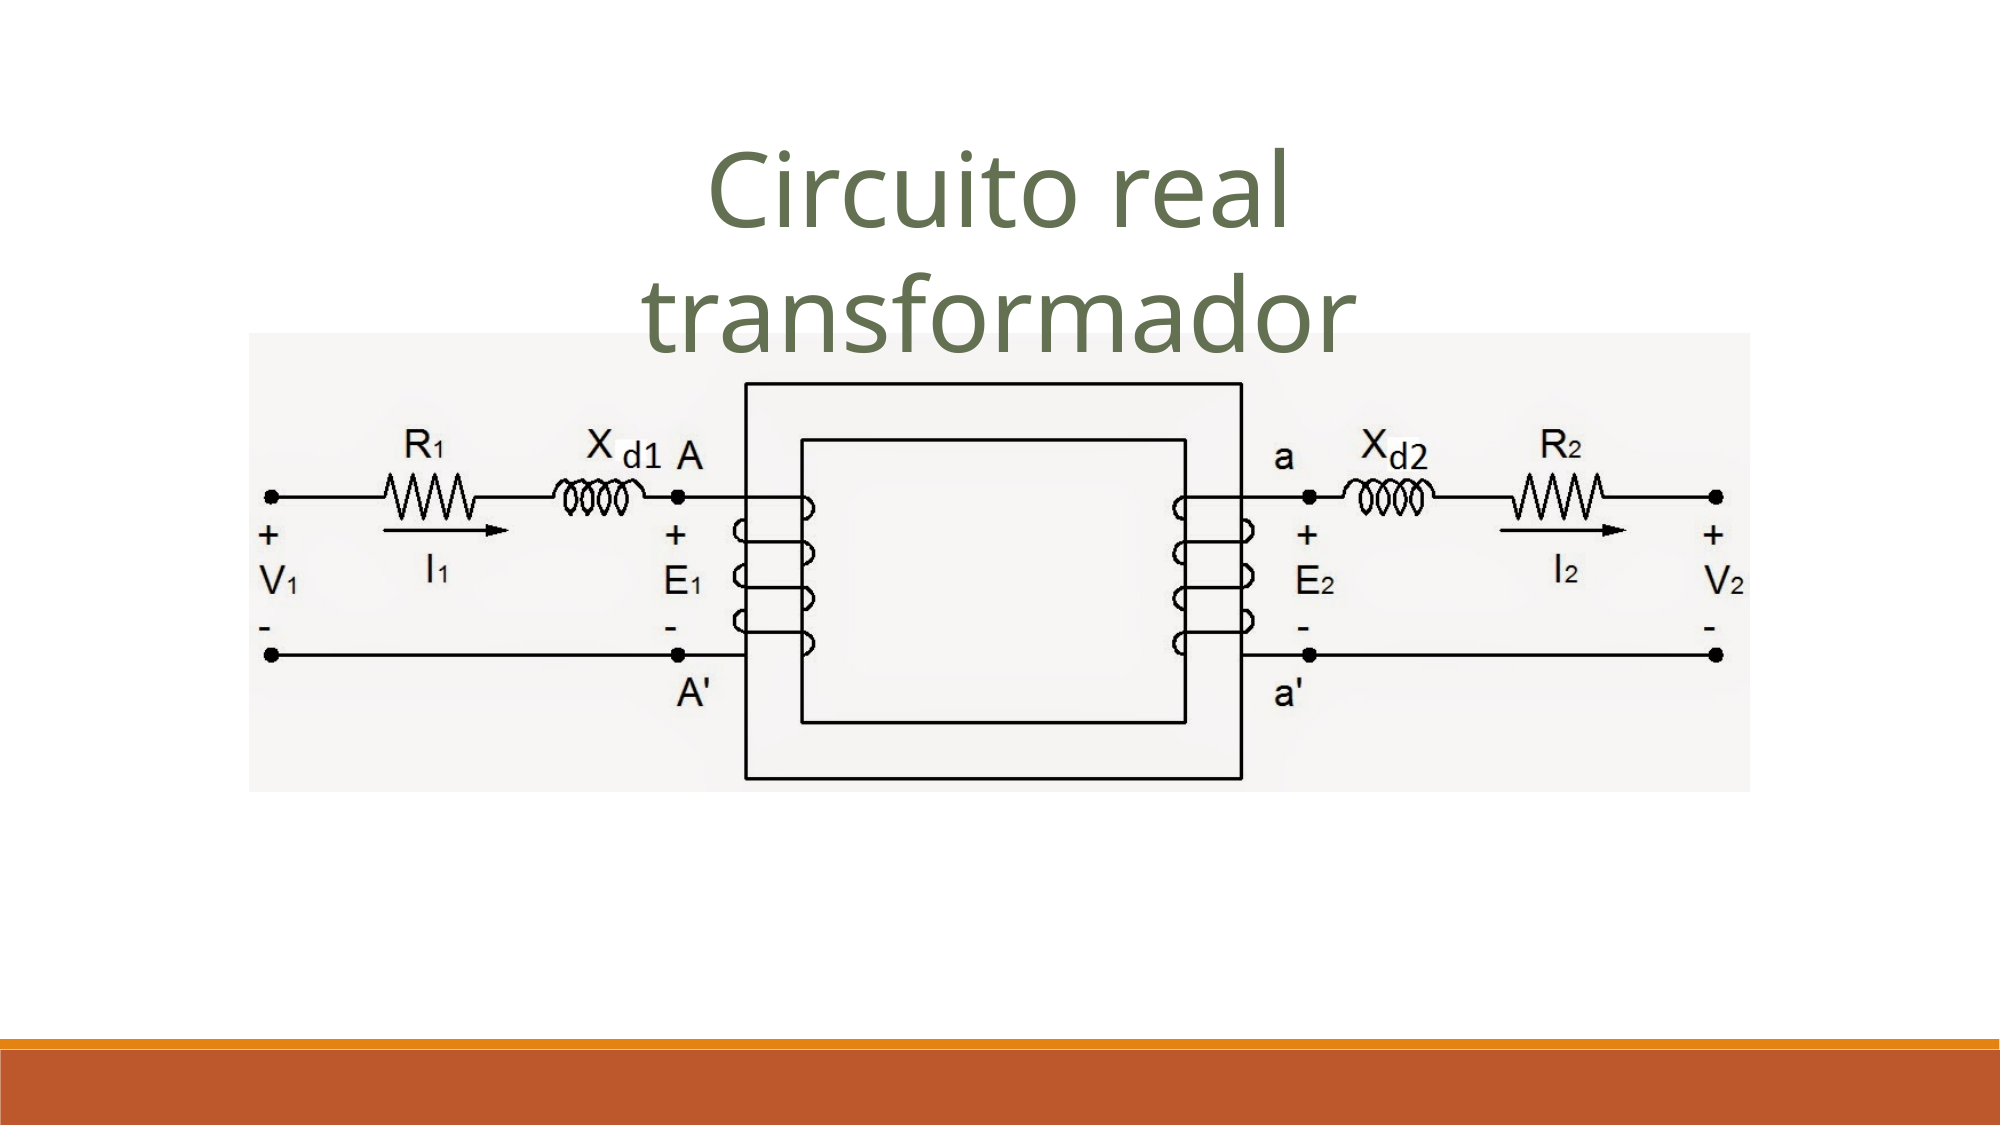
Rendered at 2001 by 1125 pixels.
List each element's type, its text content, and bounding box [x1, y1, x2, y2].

picture [249, 332, 1751, 793]
text_box Circuito real transformador [324, 115, 1675, 303]
